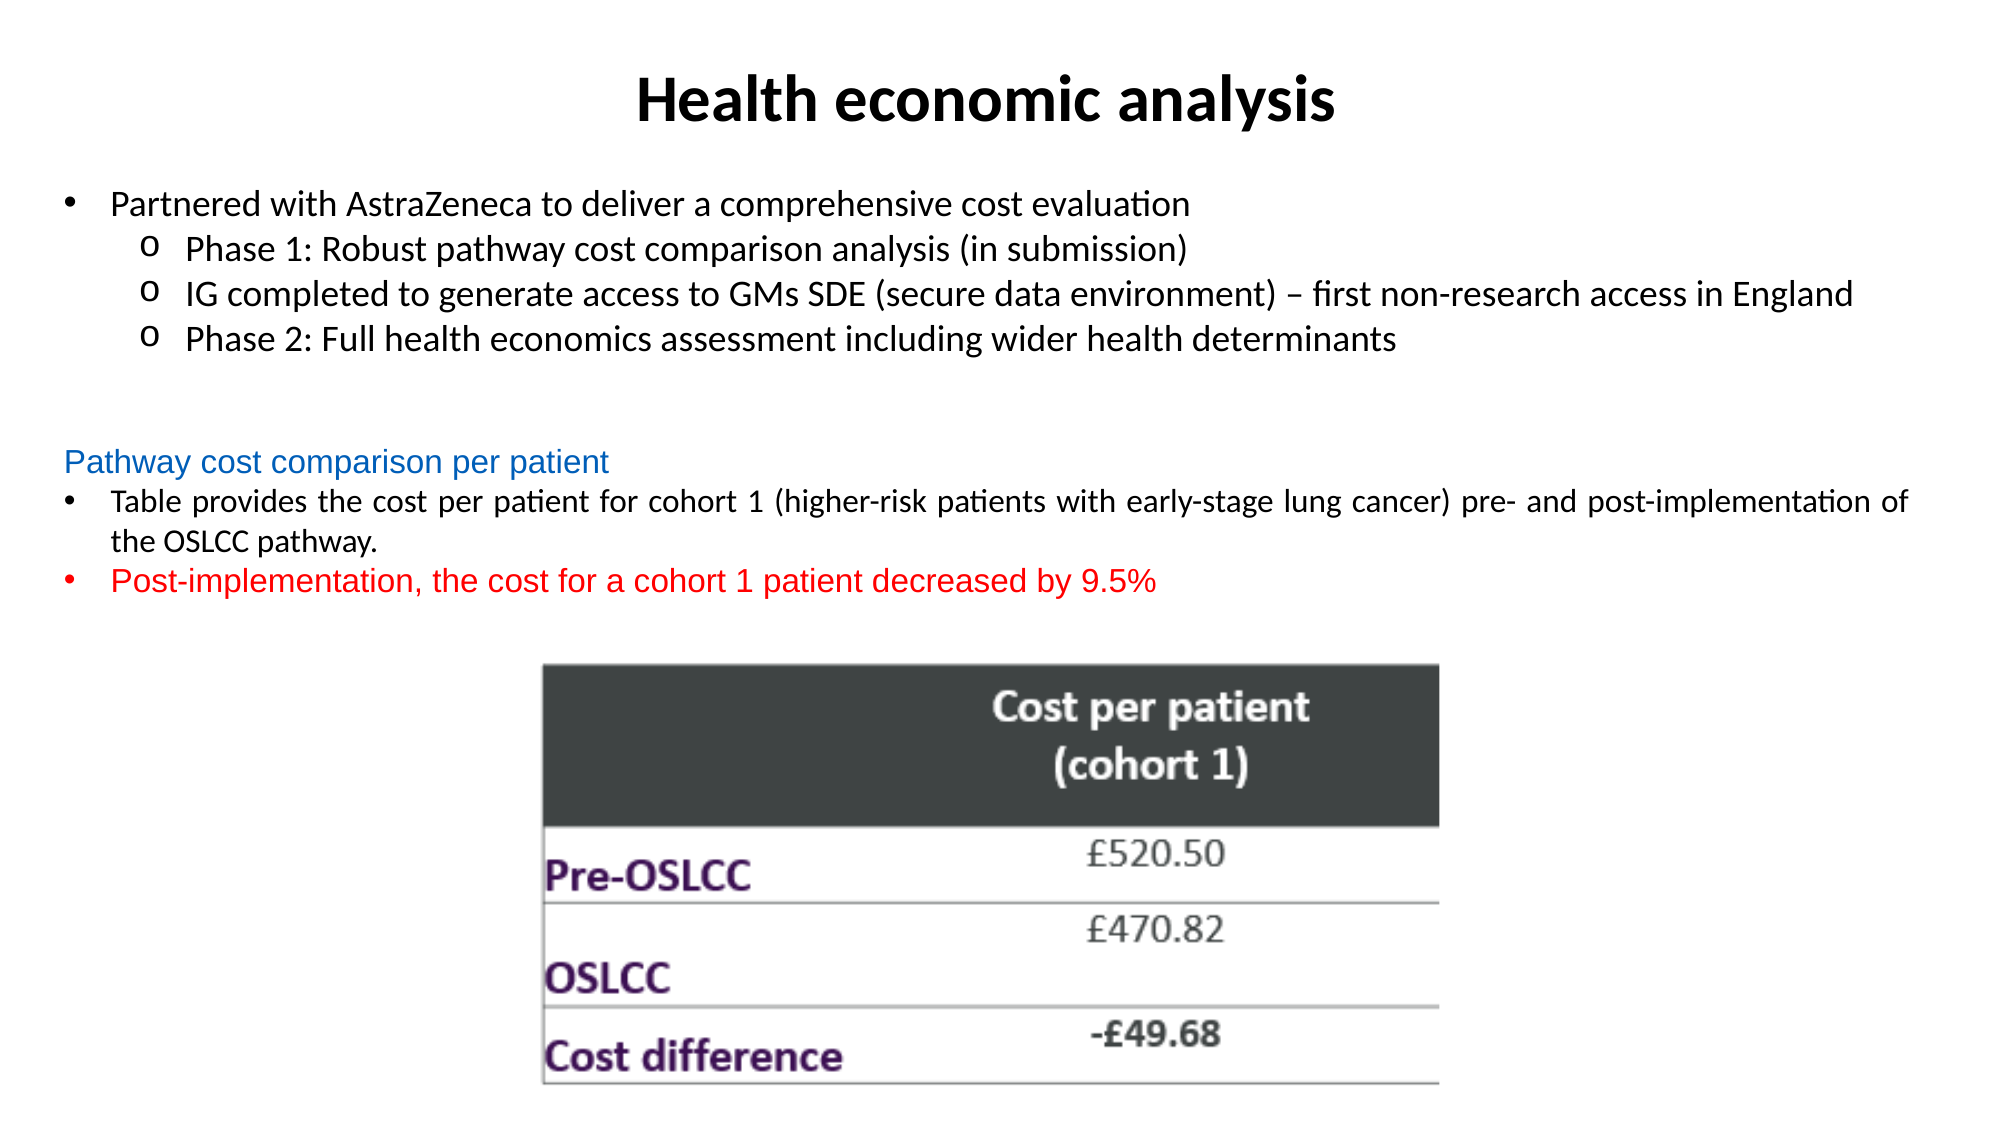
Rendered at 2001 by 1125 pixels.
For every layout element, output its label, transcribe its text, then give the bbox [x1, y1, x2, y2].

text_box Health economic analysis Partnered with AstraZeneca to deliver a comprehensive cost evaluation Phase 1: Robust pathway cost comparison analysis (in submission) IG completed to generate access to GMs SDE (secure data environment) – first non-research access in England Phase 2: Full health economics assessment including wider health determinants [48, 47, 1940, 457]
text_box Pathway cost comparison per patient Table provides the cost per patient for cohort 1 (higher-risk patients with early-stage lung cancer) pre- and post-implementation of the OSLCC pathway. Post-implementation, the cost for a cohort 1 patient decreased by 9.5% [48, 427, 1927, 607]
picture [504, 630, 1440, 1125]
